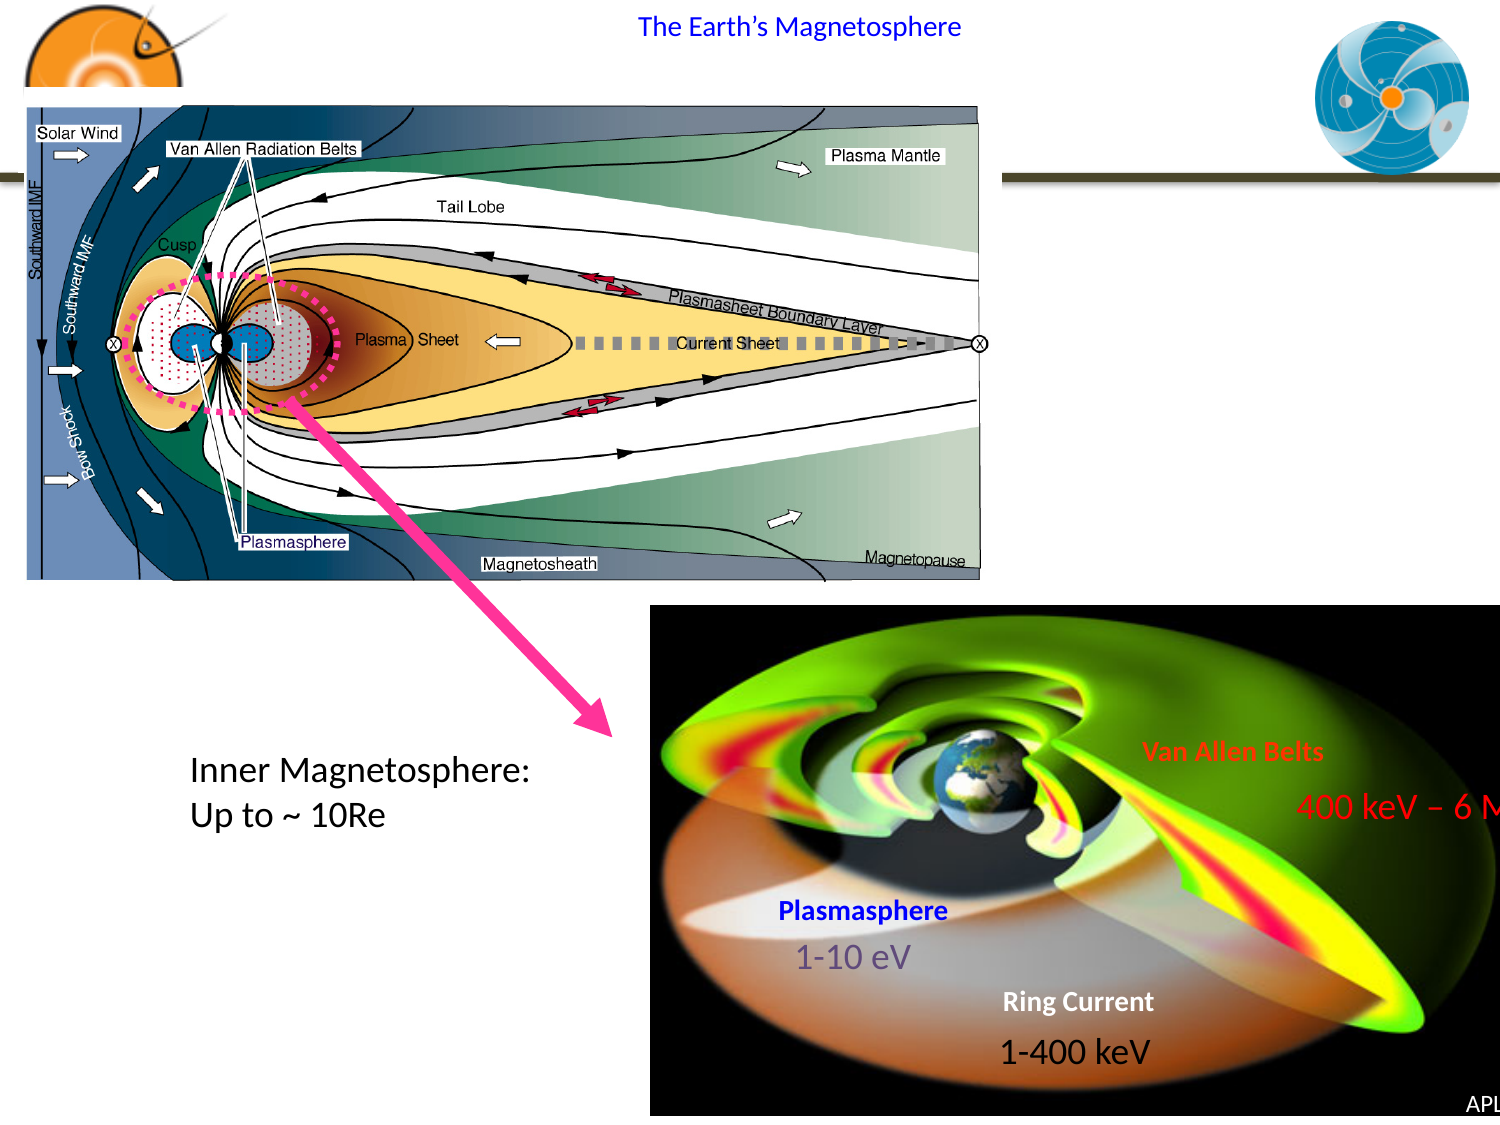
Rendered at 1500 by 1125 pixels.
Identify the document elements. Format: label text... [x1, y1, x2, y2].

text_box Inner Magnetosphere: Up to ~ 10Re [174, 737, 644, 843]
text_box [484, 605, 613, 737]
picture [1315, 21, 1469, 175]
picture [1339, 95, 1352, 108]
picture [18, 0, 1002, 597]
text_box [649, 605, 1500, 1125]
title The Earth’s Magnetosphere [287, 0, 1313, 50]
picture [1398, 25, 1405, 31]
